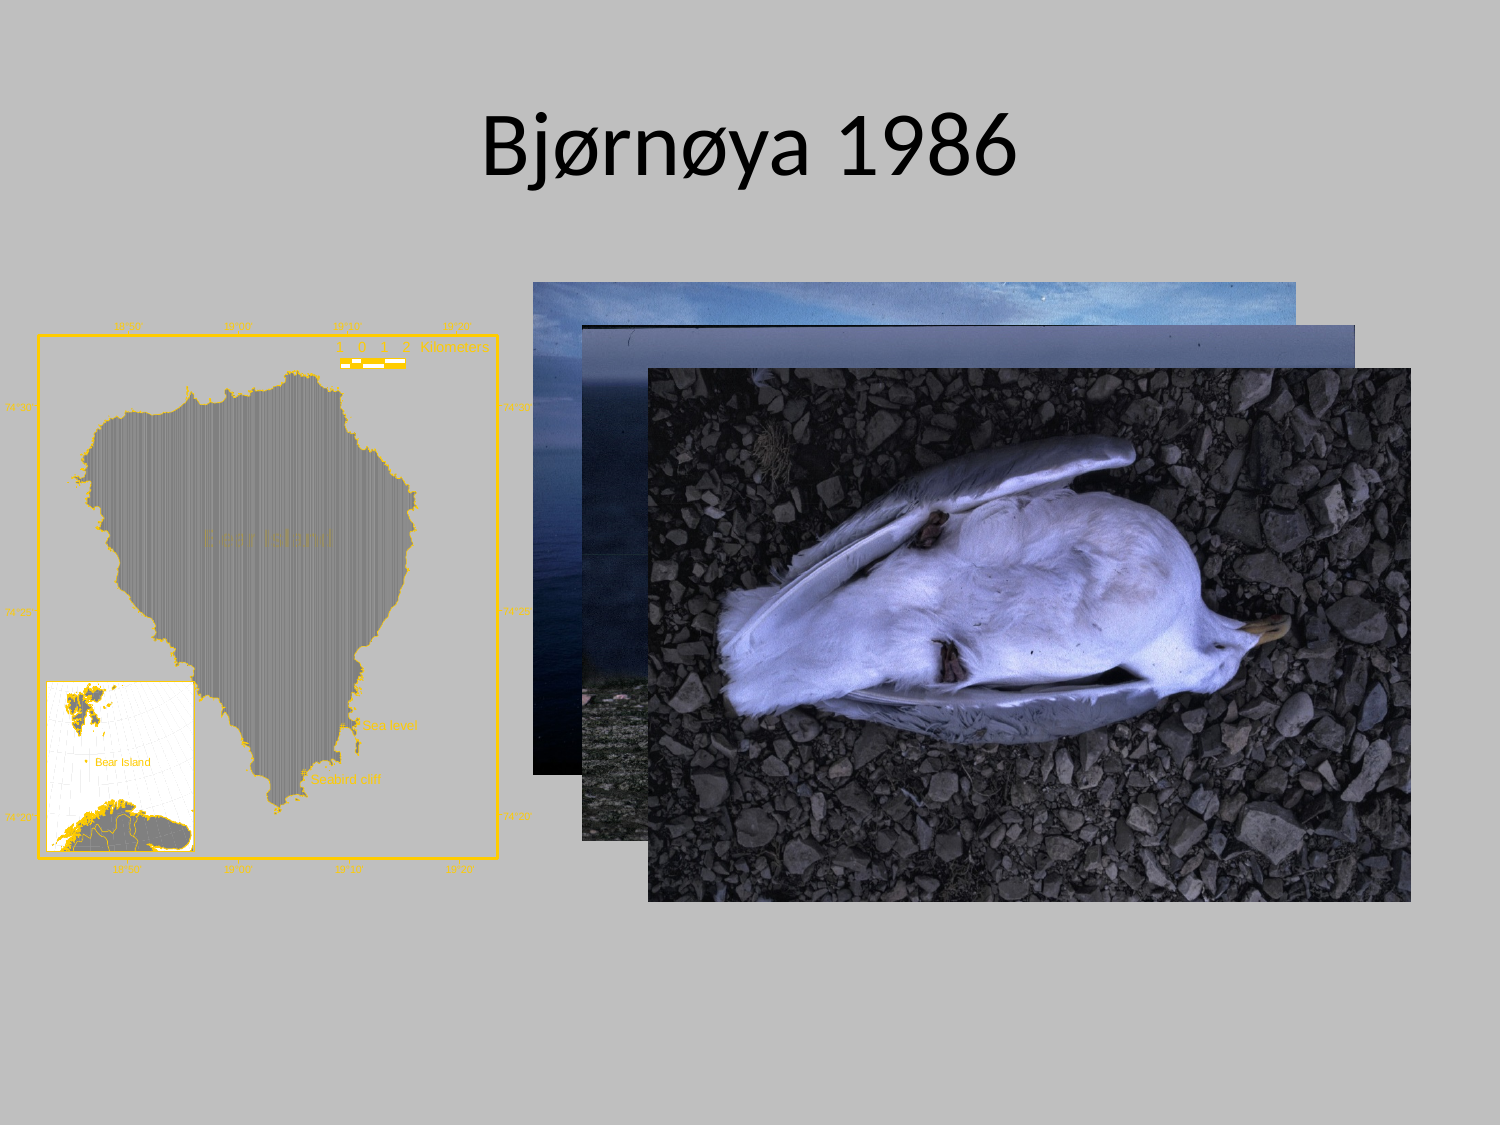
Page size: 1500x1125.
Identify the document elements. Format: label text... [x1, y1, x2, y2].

picture [0, 168, 1411, 1125]
title Bjørnøya 1986 [75, 45, 1425, 233]
